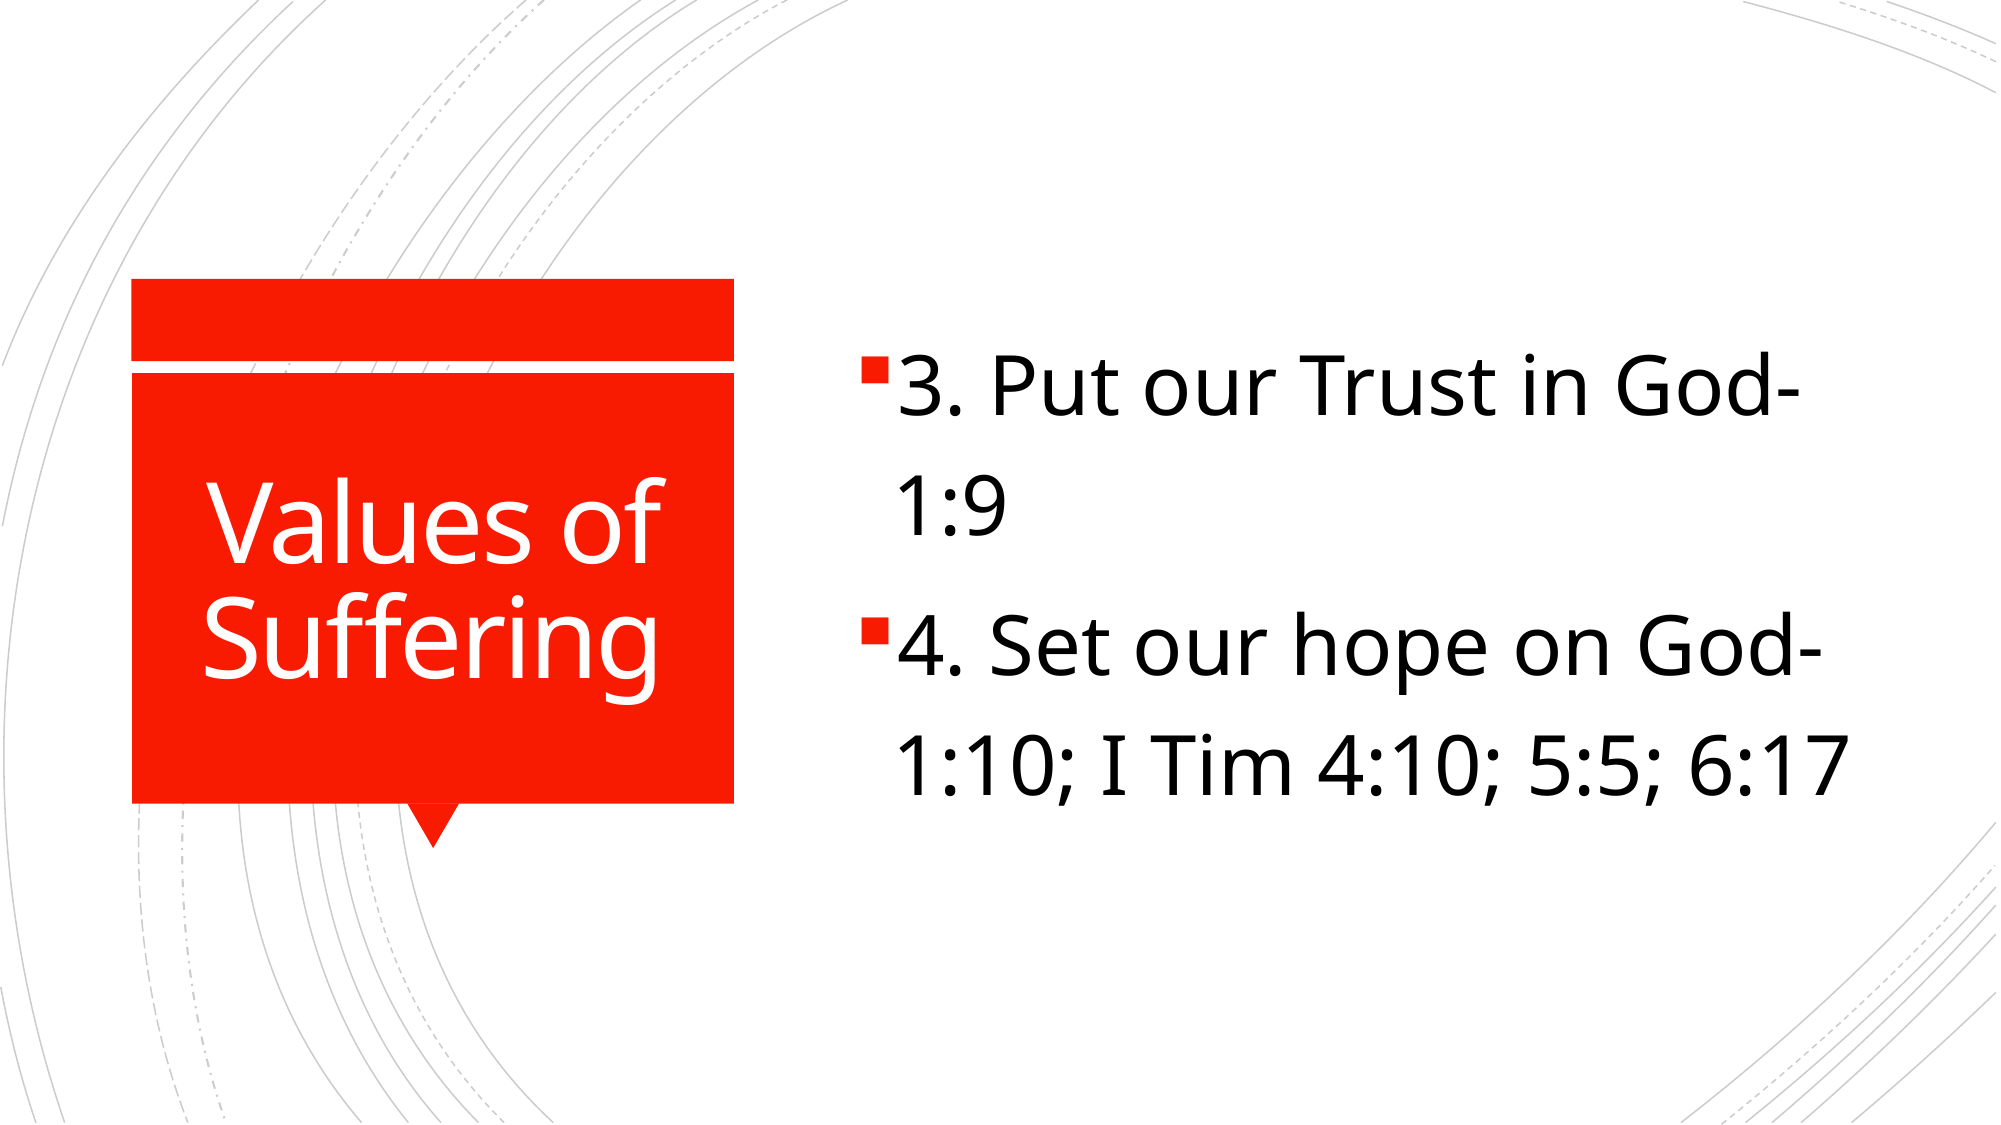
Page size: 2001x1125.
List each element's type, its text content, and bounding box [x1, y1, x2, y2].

list 3. Put our Trust in God- 1:9 4. Set our hope on God- 1:10; I Tim 4:10; 5:5; 6:17 [839, 131, 1871, 993]
title Values of Suffering [145, 385, 720, 789]
